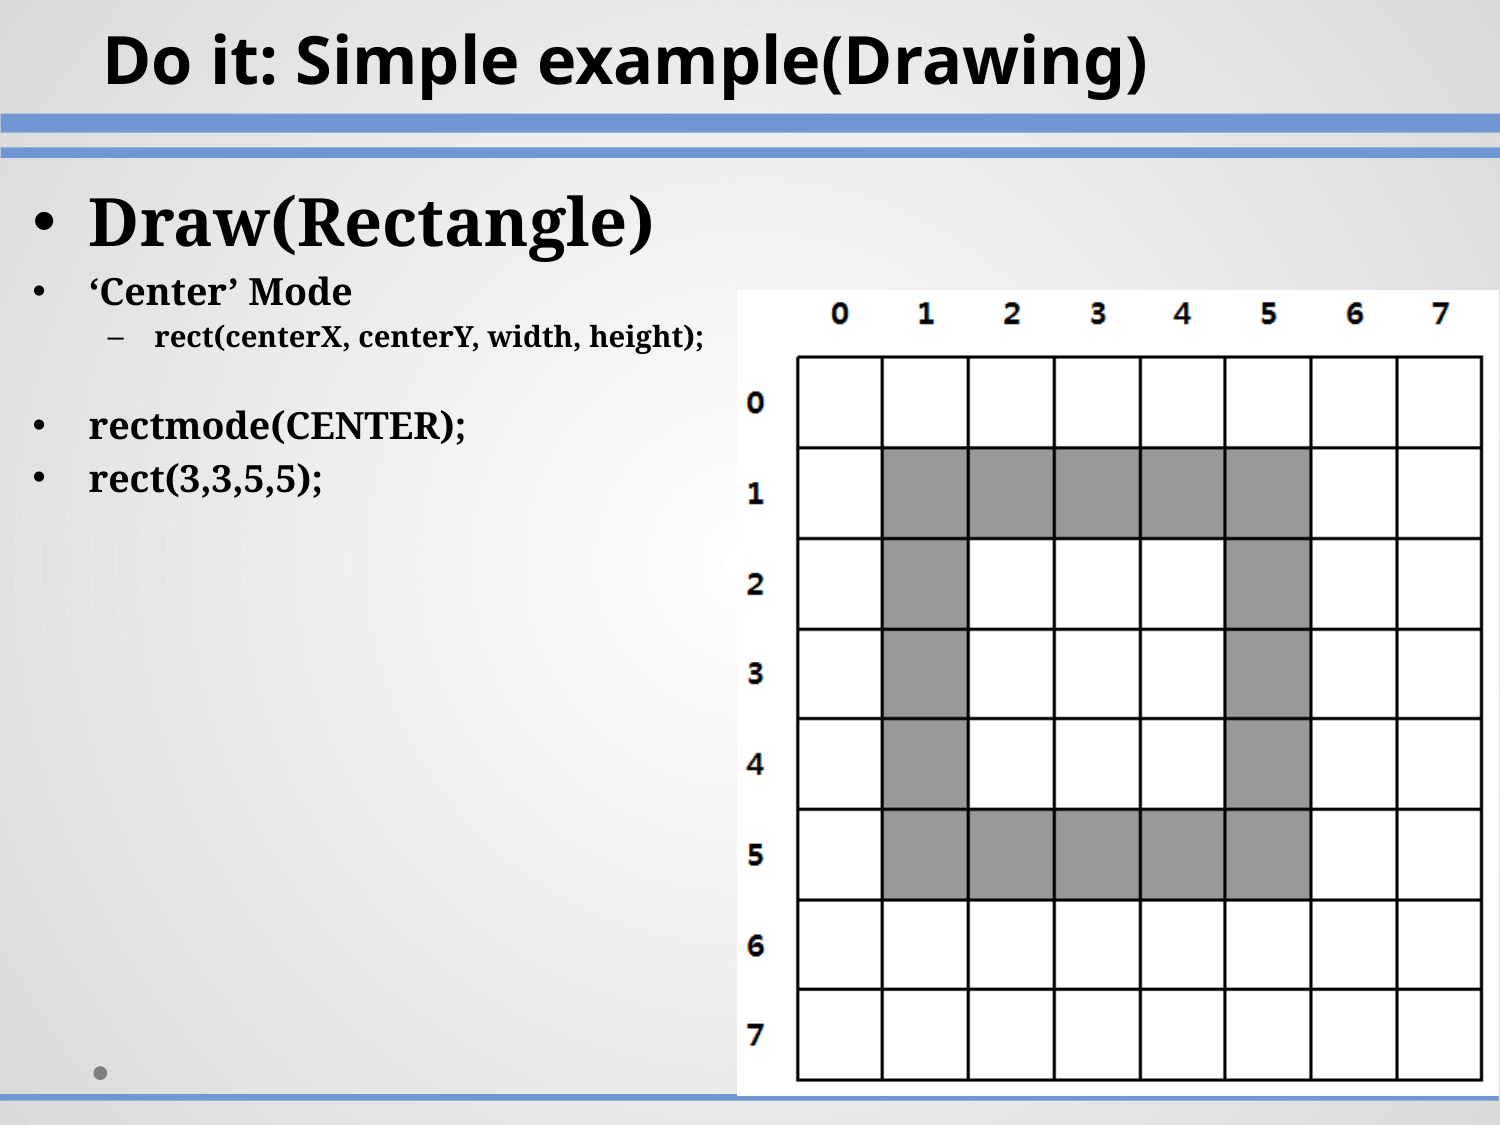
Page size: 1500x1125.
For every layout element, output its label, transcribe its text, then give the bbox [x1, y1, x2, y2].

text_box Draw(Rectangle) ‘Center’ Mode rect(centerX, centerY, width, height); rectmode(CENTER); rect(3,3,5,5); [17, 172, 1483, 1071]
text_box Do it: Simple example(Drawing) [87, 10, 1165, 105]
picture [737, 290, 1500, 1096]
text_box [0, 1092, 735, 1103]
text_box [0, 145, 1500, 160]
text_box [0, 111, 1500, 135]
